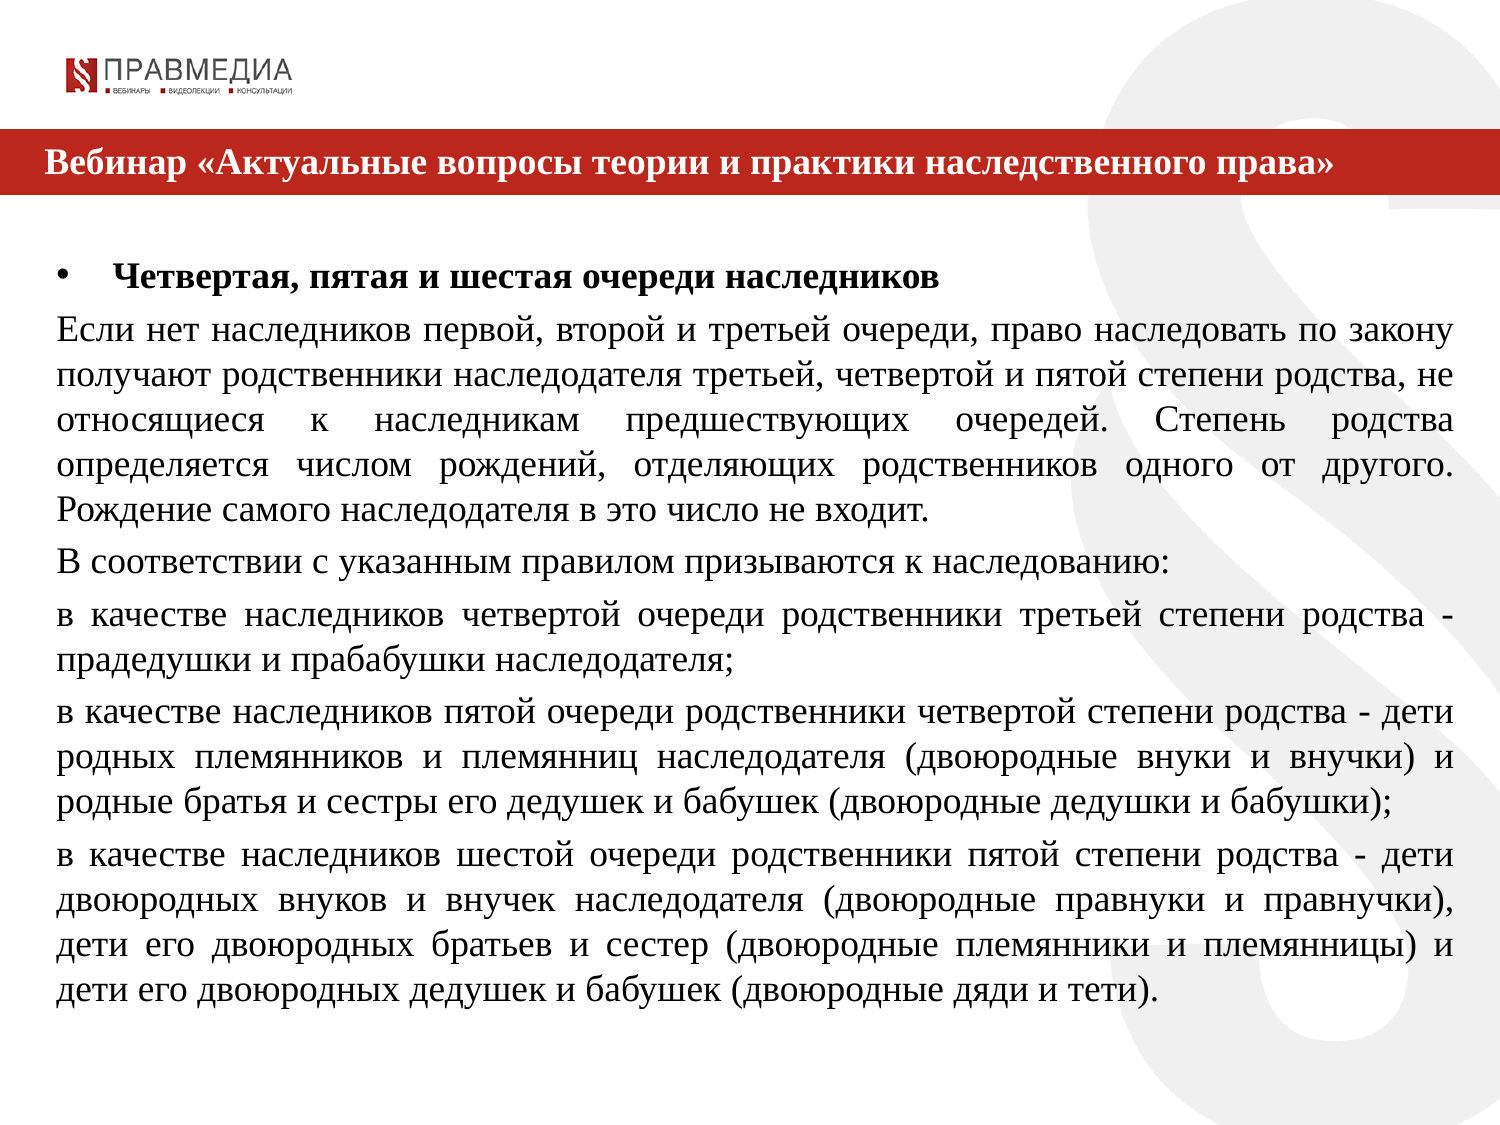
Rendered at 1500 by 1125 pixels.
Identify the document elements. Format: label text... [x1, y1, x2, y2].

list Четвертая, пятая и шестая очереди наследников Если нет наследников первой, второй и третьей очереди, право наследовать по закону получают родственники наследодателя третьей, четвертой и пятой степени родства, не относящиеся к наследникам предшествующих очередей. Степень родства определяется числом рождений, отделяющих родственников одного от другого. Рождение самого наследодателя в это число не входит. В соответствии с указанным правилом призываются к наследованию: в качестве наследников четвертой очереди родственники третьей степени родства - прадедушки и прабабушки наследодателя; в качестве наследников пятой очереди родственники четвертой степени родства - дети родных племянников и племянниц наследодателя (двоюродные внуки и внучки) и родные братья и сестры его дедушек и бабушек (двоюродные дедушки и бабушки); в качестве наследников шестой очереди родственники пятой степени родства - дети двоюродных внуков и внучек наследодателя (двоюродные правнуки и правнучки), дети его двоюродных братьев и сестер (двоюродные племянники и племянницы) и дети его двоюродных дедушек и бабушек (двоюродные дяди и тети). [41, 243, 1471, 1059]
text_box Вебинар «Актуальные вопросы теории и практики наследственного права» [29, 108, 1500, 212]
picture [0, 0, 1500, 1125]
